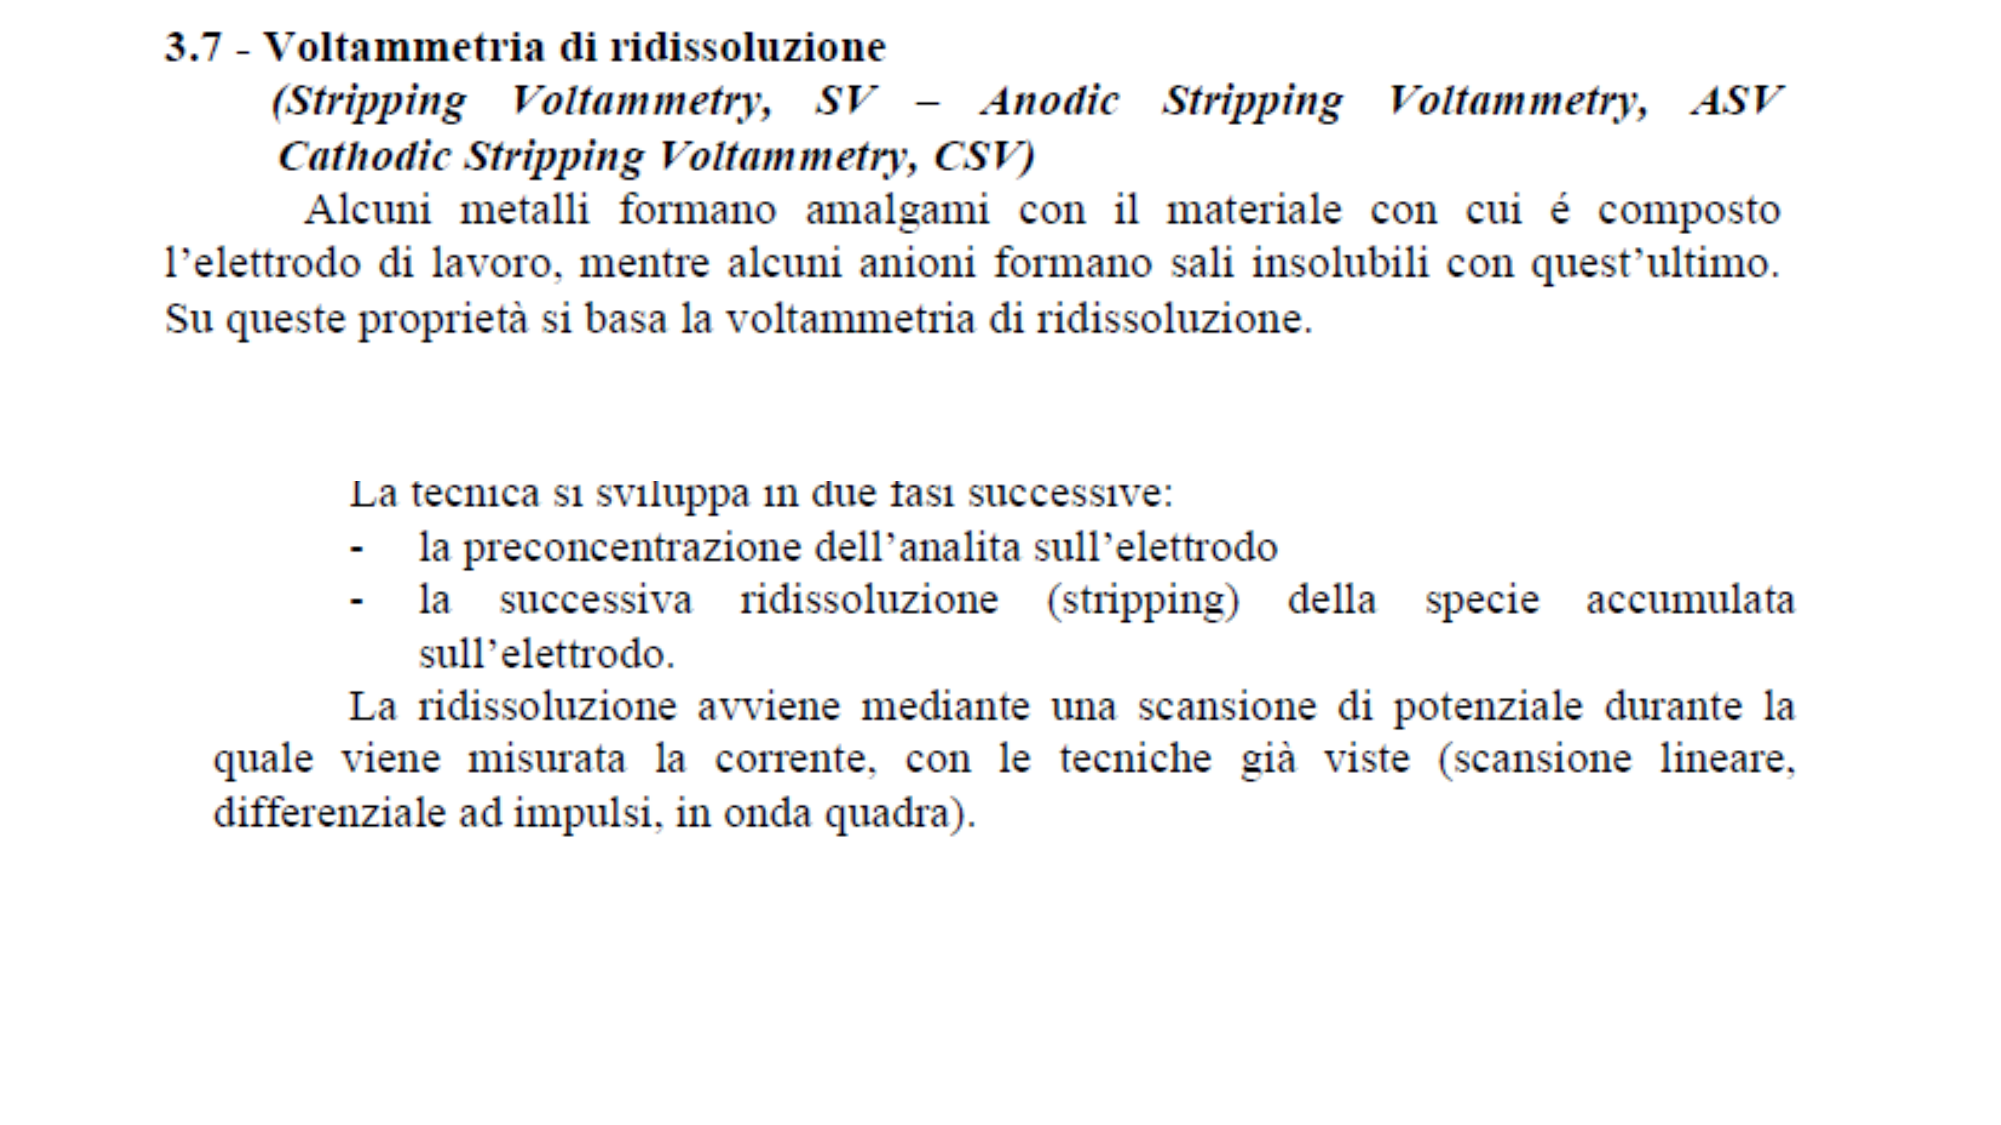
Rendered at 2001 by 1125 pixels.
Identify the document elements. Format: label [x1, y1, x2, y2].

picture [136, 23, 1830, 348]
picture [183, 481, 1816, 844]
